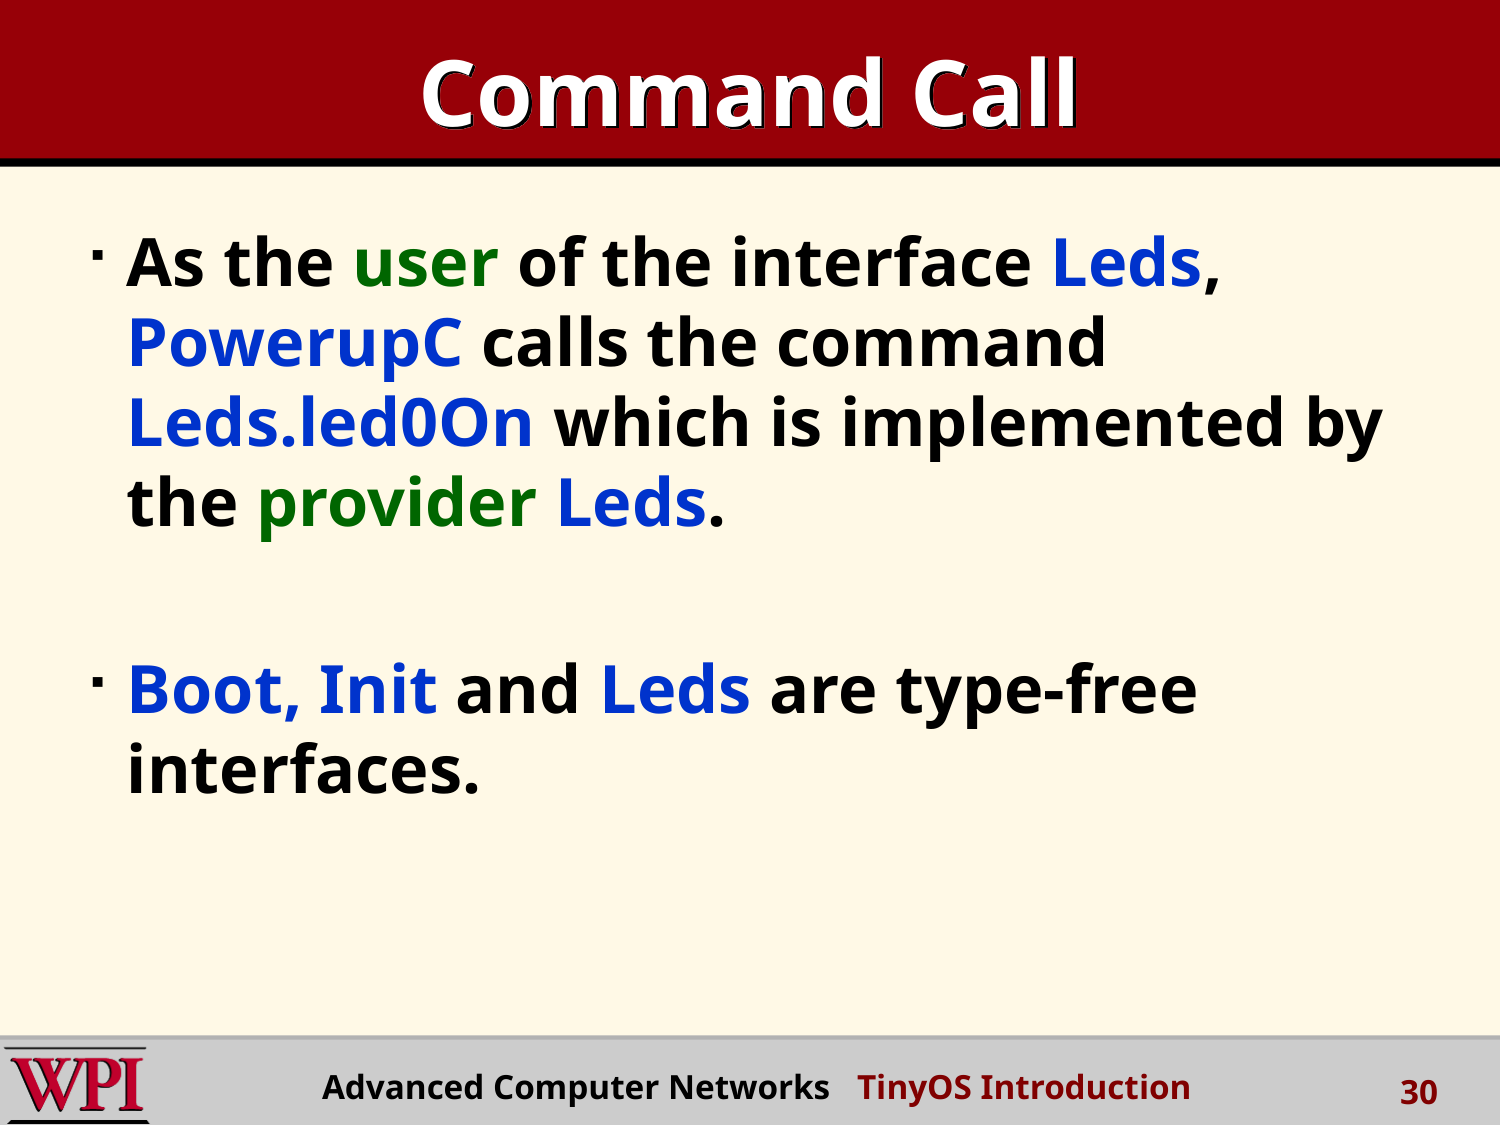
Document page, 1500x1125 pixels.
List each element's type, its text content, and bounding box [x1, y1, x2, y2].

picture [0, 0, 1500, 158]
list As the user of the interface Leds, PowerupC calls the command Leds.led0On which is implemented by the provider Leds. Boot, Init and Leds are type-free interfaces. [74, 212, 1426, 1001]
picture [0, 167, 1500, 1035]
footer Advanced Computer Networks TinyOS Introduction [210, 1058, 1304, 1107]
picture [0, 1040, 1500, 1125]
slide_number 30 [1344, 1063, 1495, 1102]
title Command Call [29, 18, 1471, 150]
